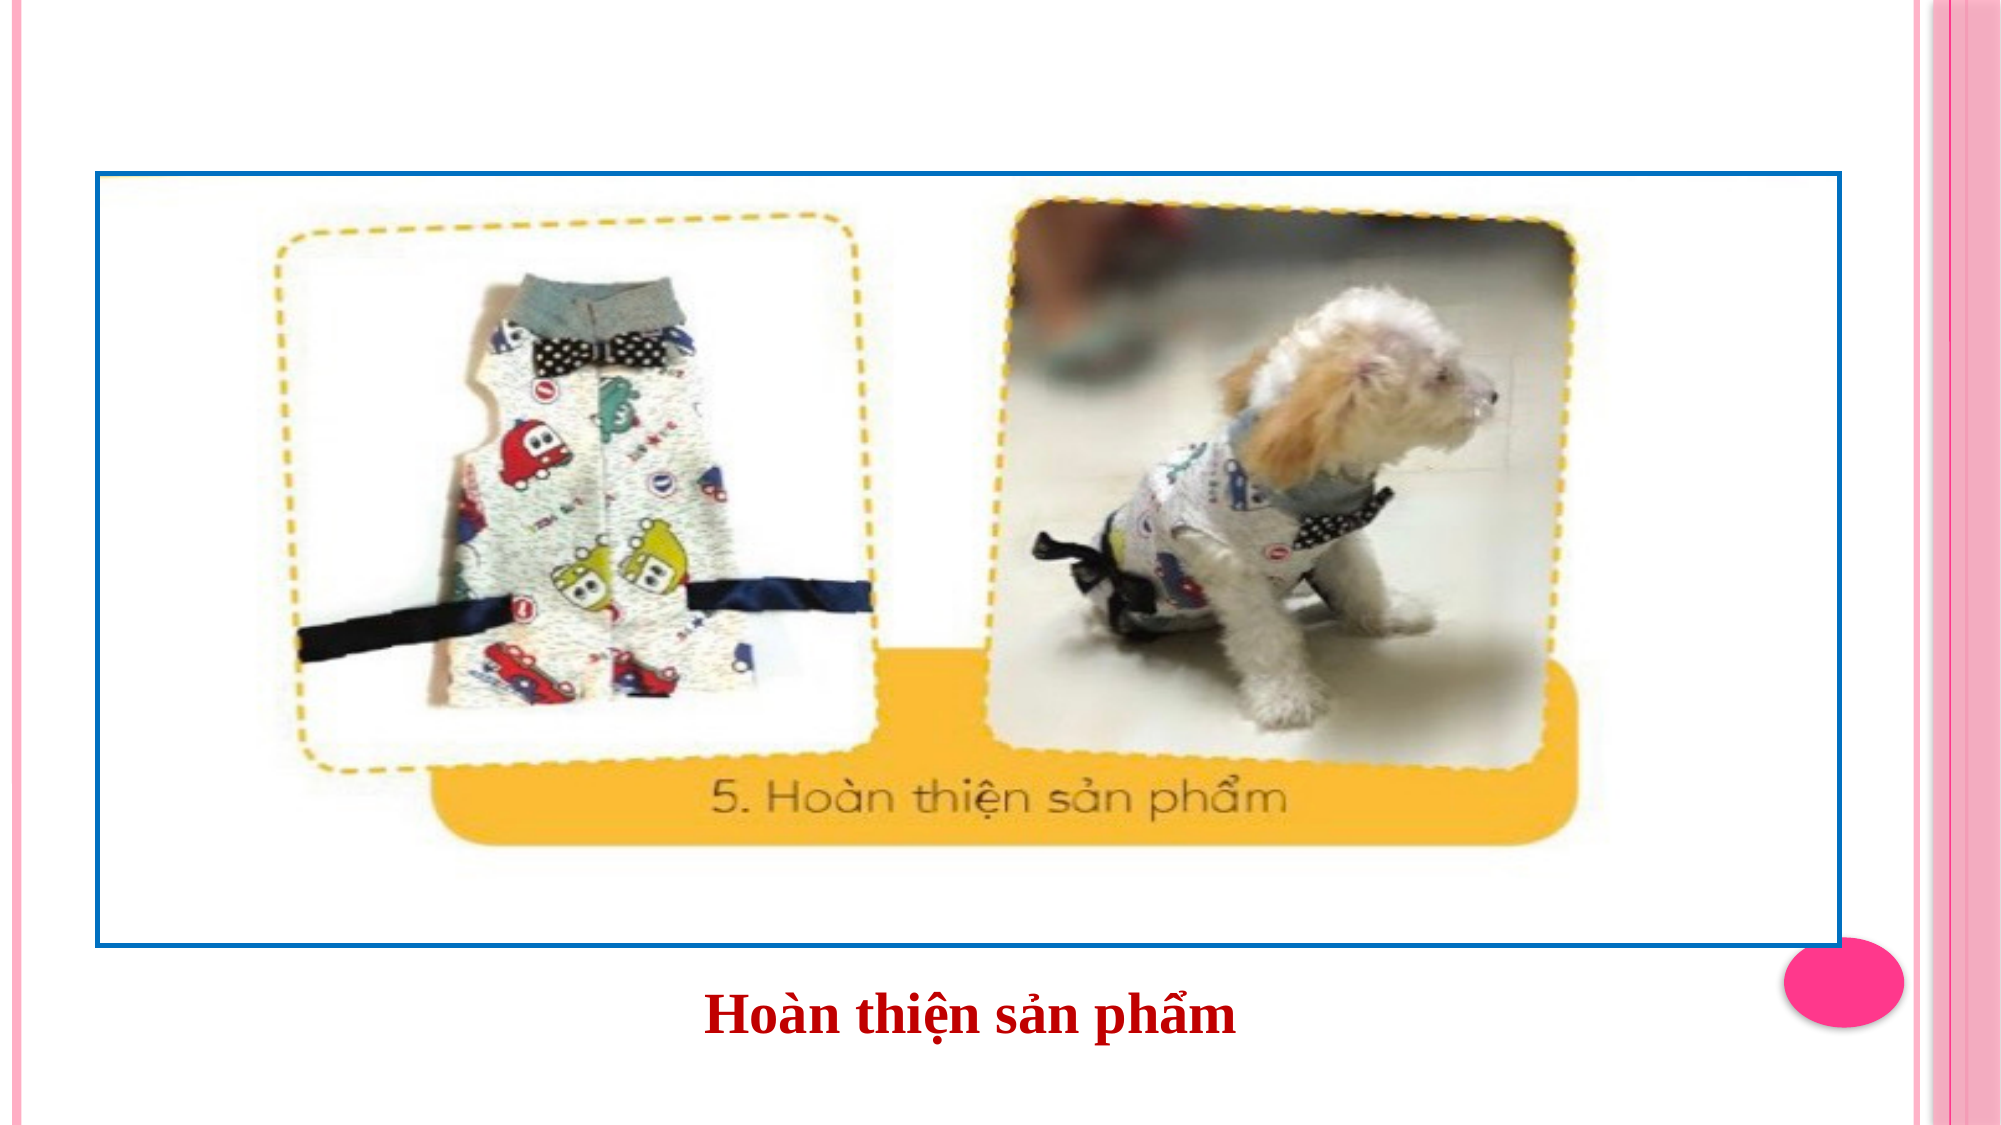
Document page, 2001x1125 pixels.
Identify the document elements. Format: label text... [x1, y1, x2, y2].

picture [99, 175, 1838, 944]
text_box Hoàn thiện sản phẩm [689, 968, 1253, 1053]
